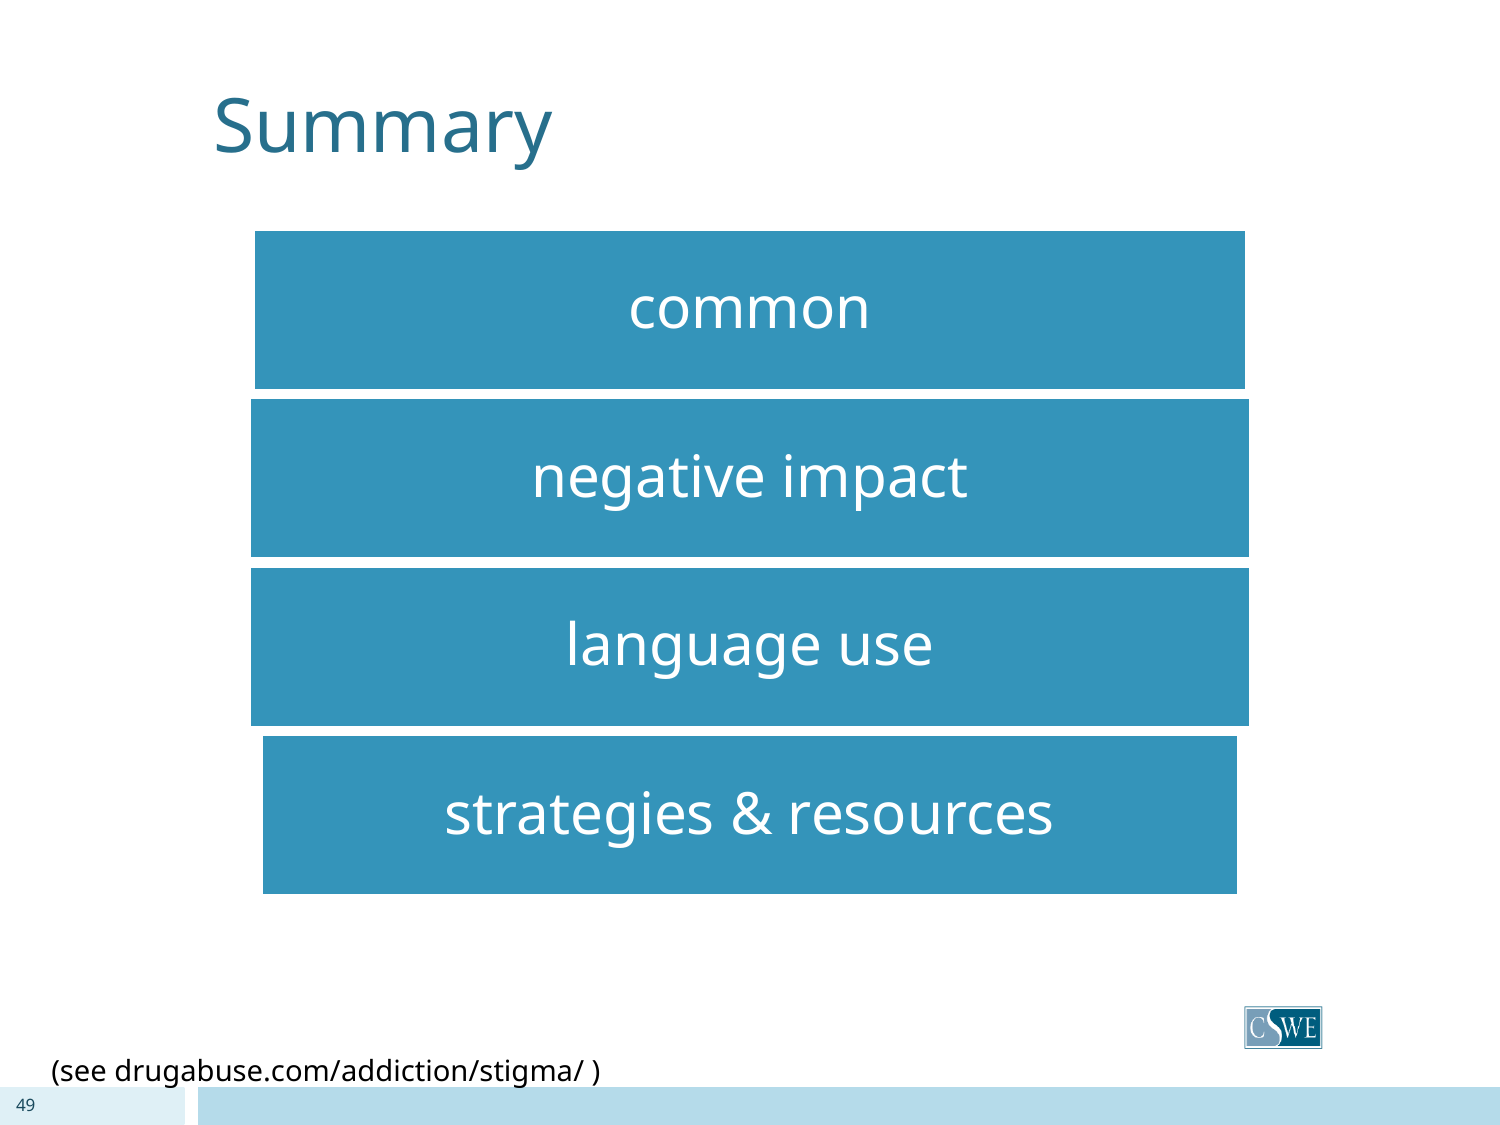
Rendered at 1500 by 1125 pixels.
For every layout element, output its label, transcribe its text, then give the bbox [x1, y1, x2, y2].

text_box (see drugabuse.com/addiction/stigma/ ) [36, 1044, 616, 1095]
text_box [249, 229, 1250, 896]
text_box [173, 45, 1327, 240]
slide_number 49 [0, 1087, 51, 1125]
text_box Summary [198, 70, 1352, 265]
picture [1239, 969, 1327, 1086]
